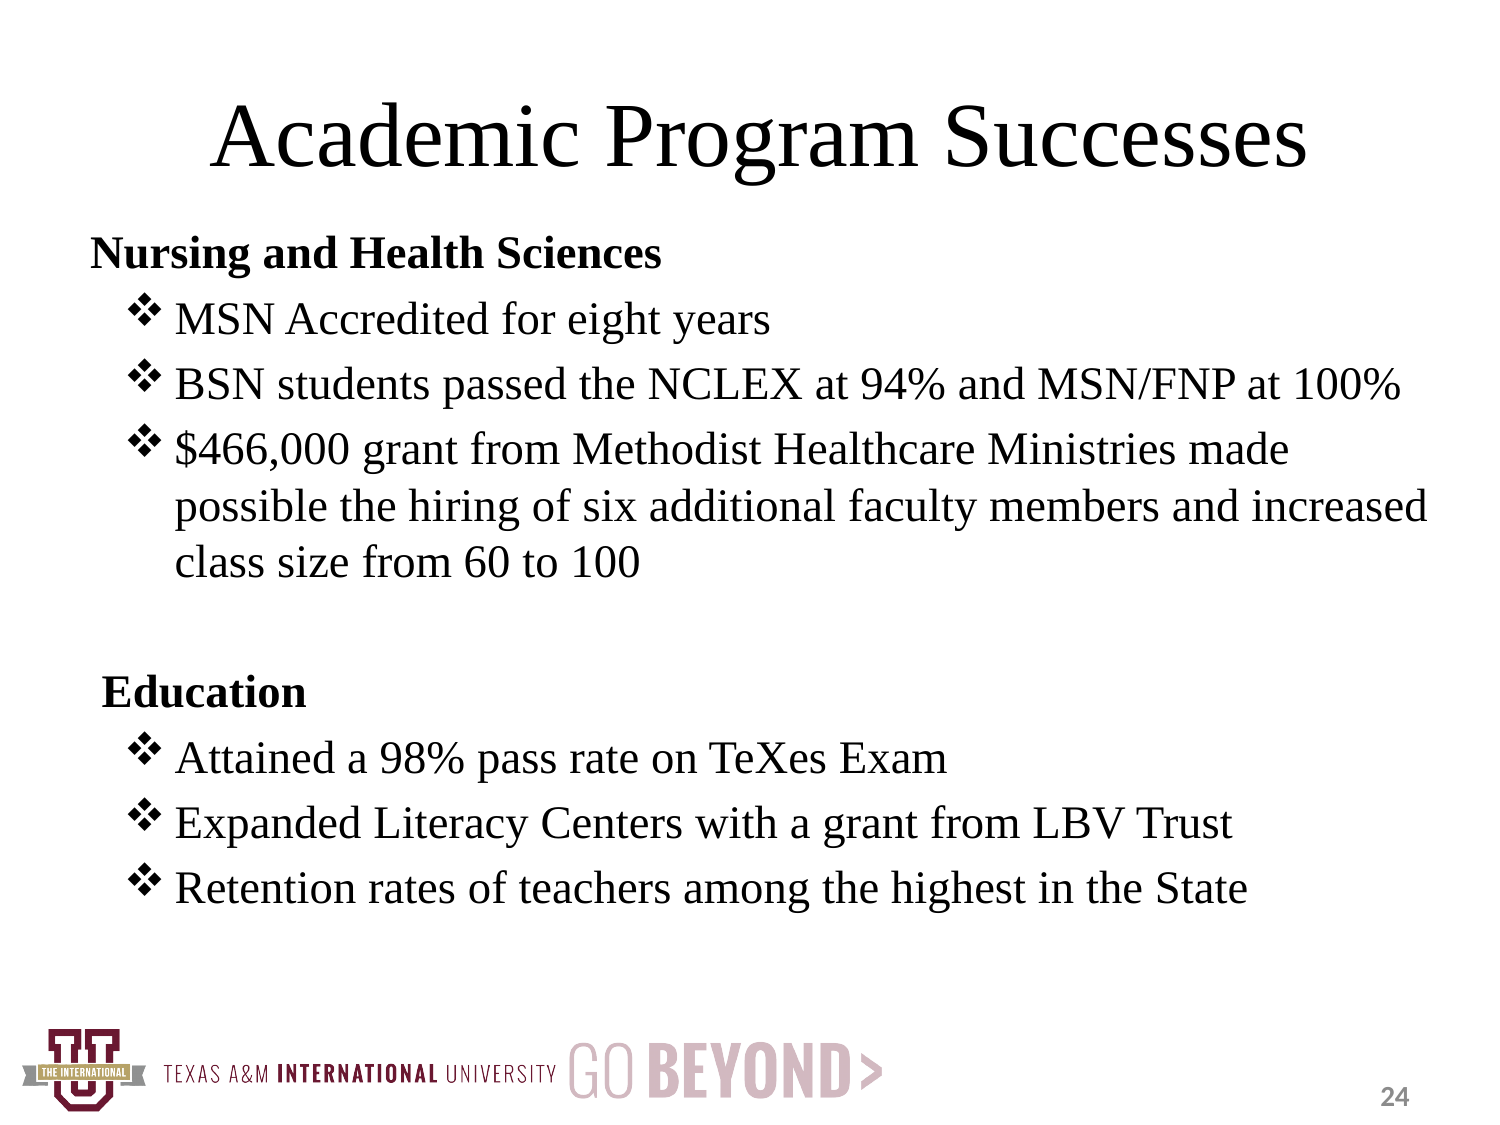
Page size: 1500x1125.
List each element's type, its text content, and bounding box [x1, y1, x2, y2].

list Nursing and Health Sciences MSN Accredited for eight years BSN students passed the NCLEX at 94% and MSN/FNP at 100% $466,000 grant from Methodist Healthcare Ministries made possible the hiring of six additional faculty members and increased class size from 60 to 100 Education Attained a 98% pass rate on TeXes Exam Expanded Literacy Centers with a grant from LBV Trust Retention rates of teachers among the highest in the State [75, 214, 1464, 986]
title Academic Program Successes [95, 45, 1425, 214]
picture [16, 1004, 886, 1125]
slide_number 24 [1074, 1064, 1425, 1125]
